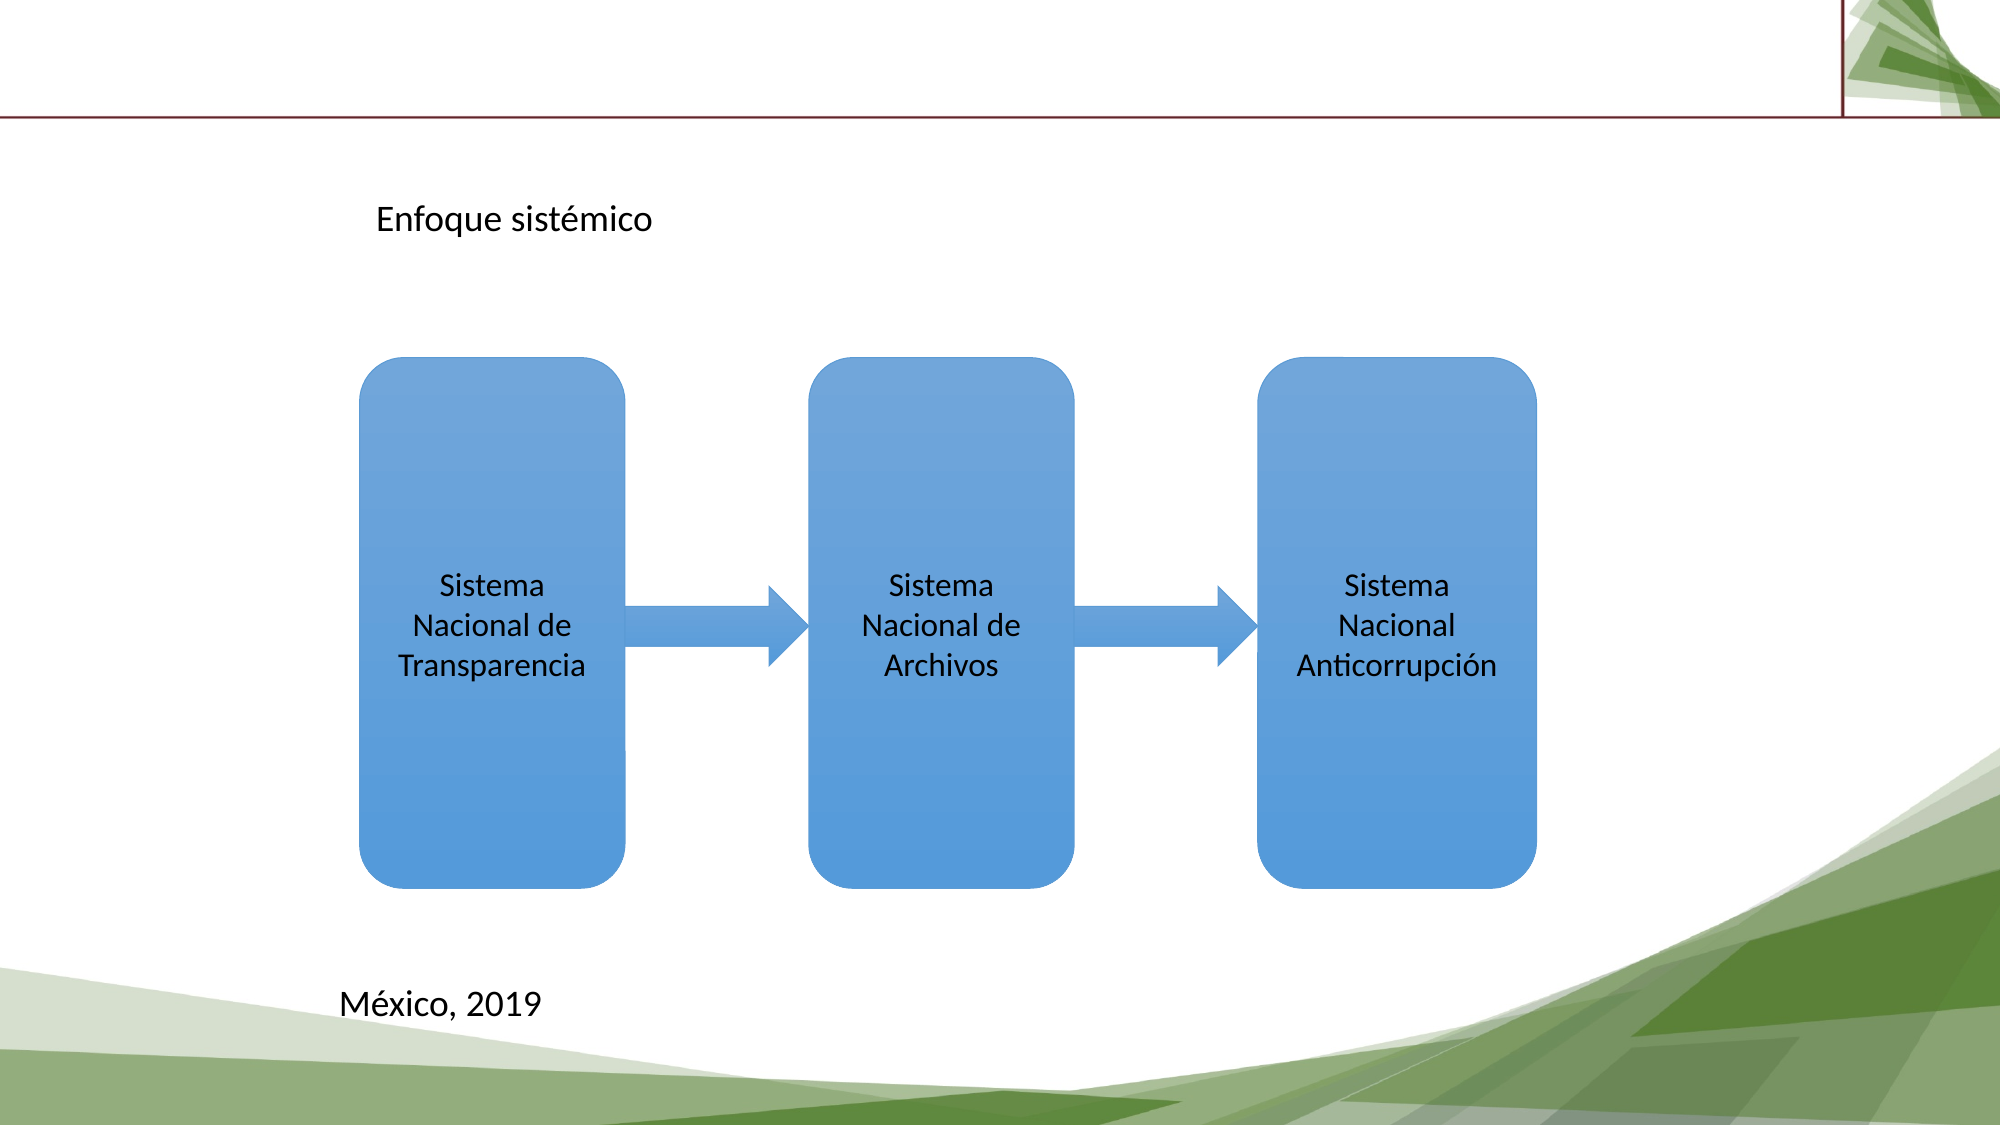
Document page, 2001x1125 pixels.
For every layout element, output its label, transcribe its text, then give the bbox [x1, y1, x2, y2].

text_box Enfoque sistémico [361, 186, 669, 247]
text_box Sistema Nacional Anticorrupción [1257, 356, 1538, 889]
picture [0, 0, 2000, 1125]
text_box Sistema Nacional de Transparencia [359, 357, 626, 889]
text_box México, 2019 [324, 972, 809, 1032]
text_box [1073, 585, 1259, 668]
text_box Sistema Nacional de Archivos [808, 357, 1075, 889]
text_box [624, 585, 810, 668]
